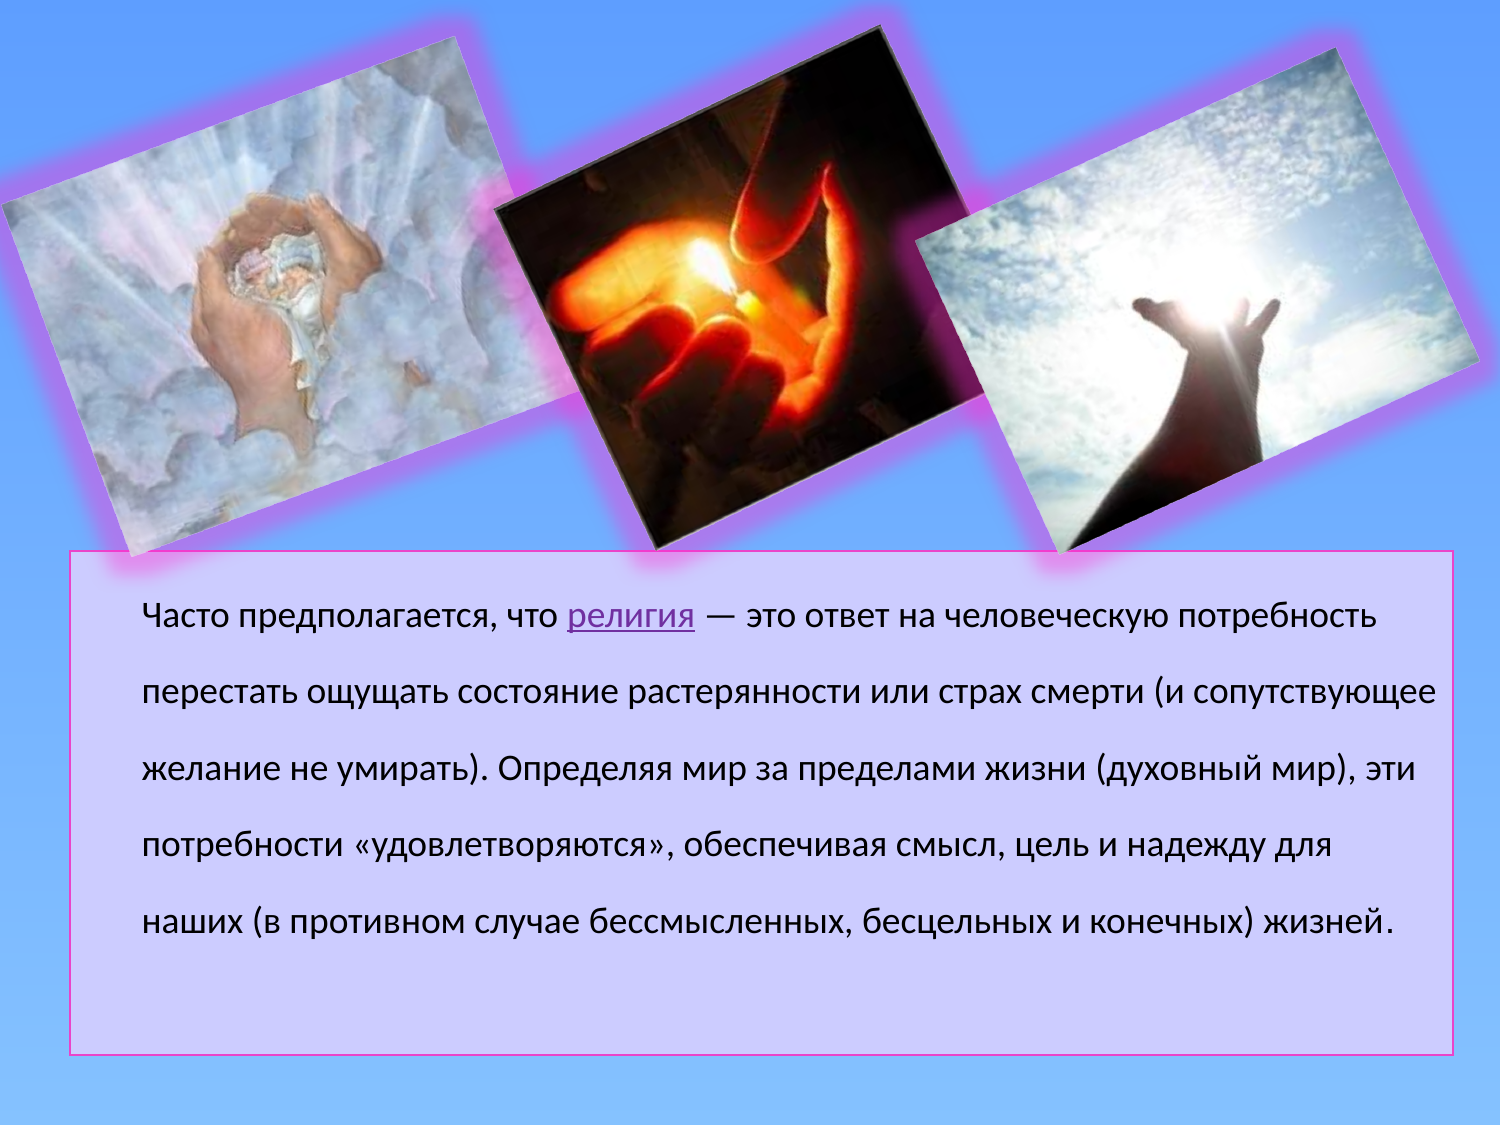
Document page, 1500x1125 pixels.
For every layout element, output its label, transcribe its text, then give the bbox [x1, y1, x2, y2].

picture [2, 25, 1479, 556]
list Часто предполагается, что религия — это ответ на человеческую потребность перестать ощущать состояние растерянности или страх смерти (и сопутствующее желание не умирать). Определяя мир за пределами жизни (духовный мир), эти потребности «удовлетворяются», обеспечивая смысл, цель и надежду для наших (в противном случае бессмысленных, бесцельных и конечных) жизней. [69, 550, 1454, 1056]
